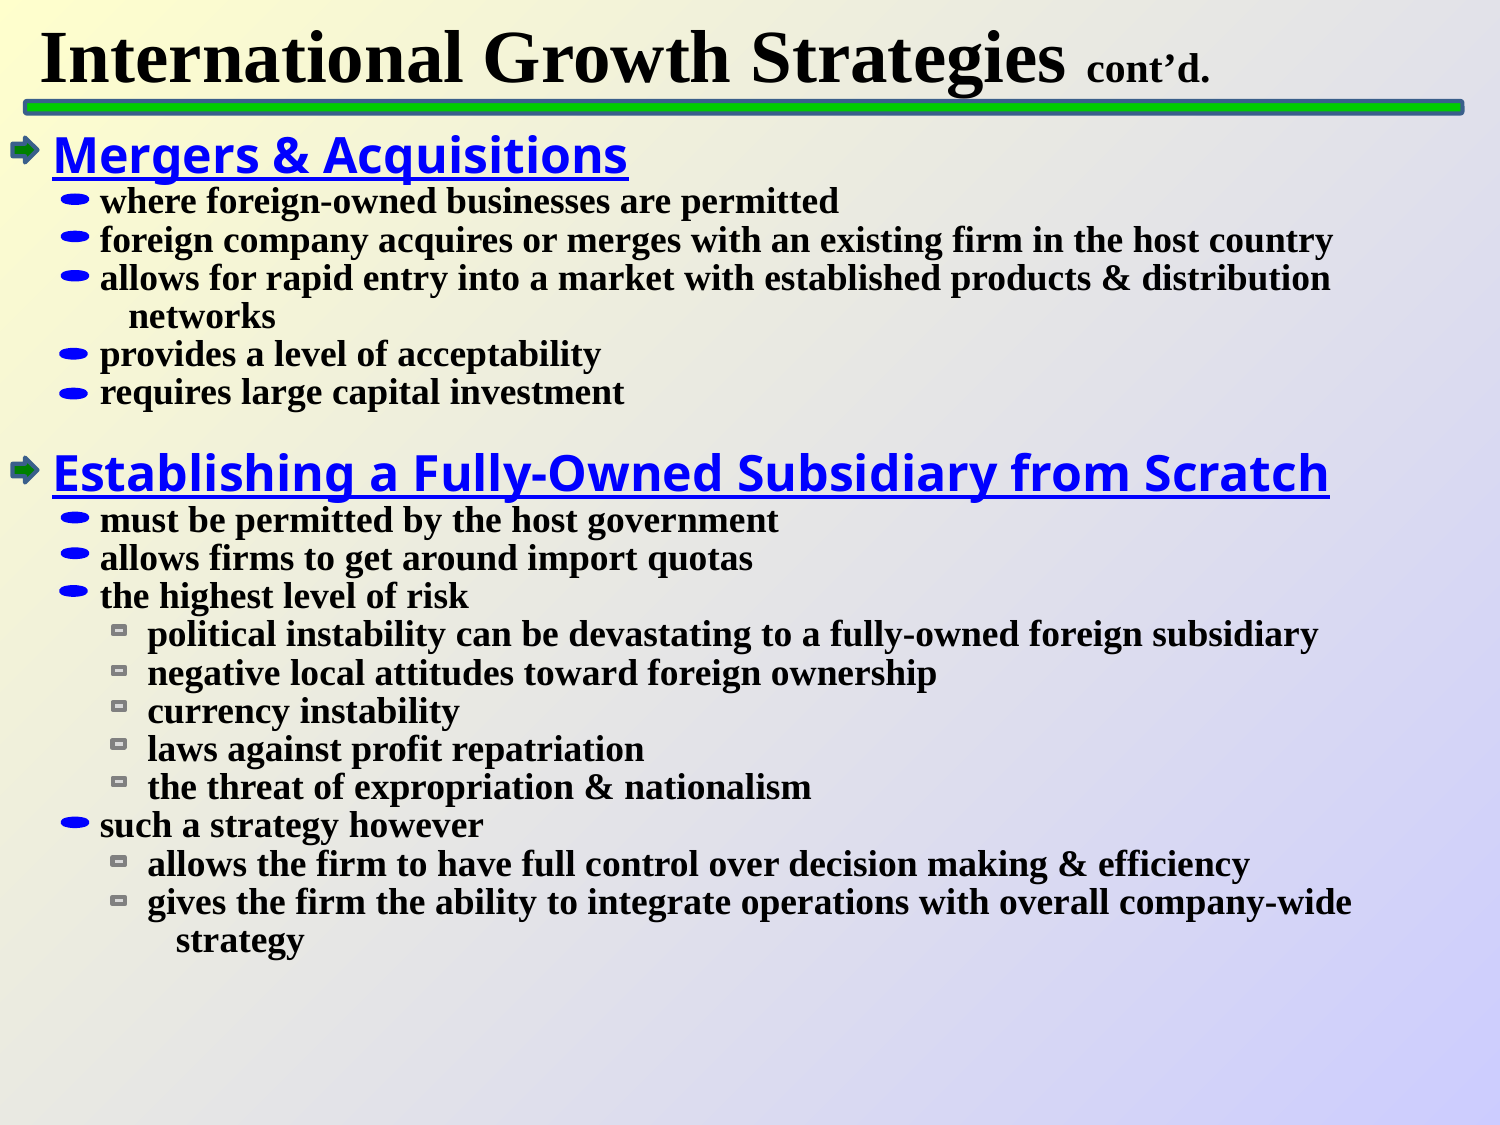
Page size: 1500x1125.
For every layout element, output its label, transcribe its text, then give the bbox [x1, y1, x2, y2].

text_box [110, 738, 127, 750]
text_box [87, 125, 1475, 700]
text_box [110, 895, 127, 906]
text_box [59, 387, 88, 400]
text_box [111, 700, 127, 712]
text_box [10, 455, 40, 485]
text_box [10, 135, 40, 165]
text_box [111, 624, 127, 636]
text_box International Growth Strategies cont’d. [24, 0, 1475, 105]
text_box [60, 270, 90, 282]
text_box [60, 193, 90, 205]
text_box [60, 816, 90, 829]
text_box [111, 665, 127, 676]
text_box [59, 585, 88, 597]
text_box [22, 98, 1465, 116]
text_box [59, 347, 88, 360]
text_box [110, 855, 127, 867]
text_box [60, 511, 90, 524]
text_box [111, 776, 127, 787]
text_box Mergers & Acquisitions where foreign-owned businesses are permitted foreign company acquires or merges with an existing firm in the host country allows for rapid entry into a market with established products & distribution networks provides a level of acceptability requires large capital investment Establishing a Fully-Owned Subsidiary from Scratch must be permitted by the host government allows firms to get around import quotas the highest level of risk political instability can be devastating to a fully-owned foreign subsidiary negative local attitudes toward foreign ownership currency instability laws against profit repatriation the threat of expropriation & nationalism such a strategy however allows the firm to have full control over decision making & efficiency gives the firm the ability to integrate operations with overall company-wide strategy [37, 125, 1500, 968]
text_box [60, 547, 90, 560]
text_box [60, 230, 90, 243]
